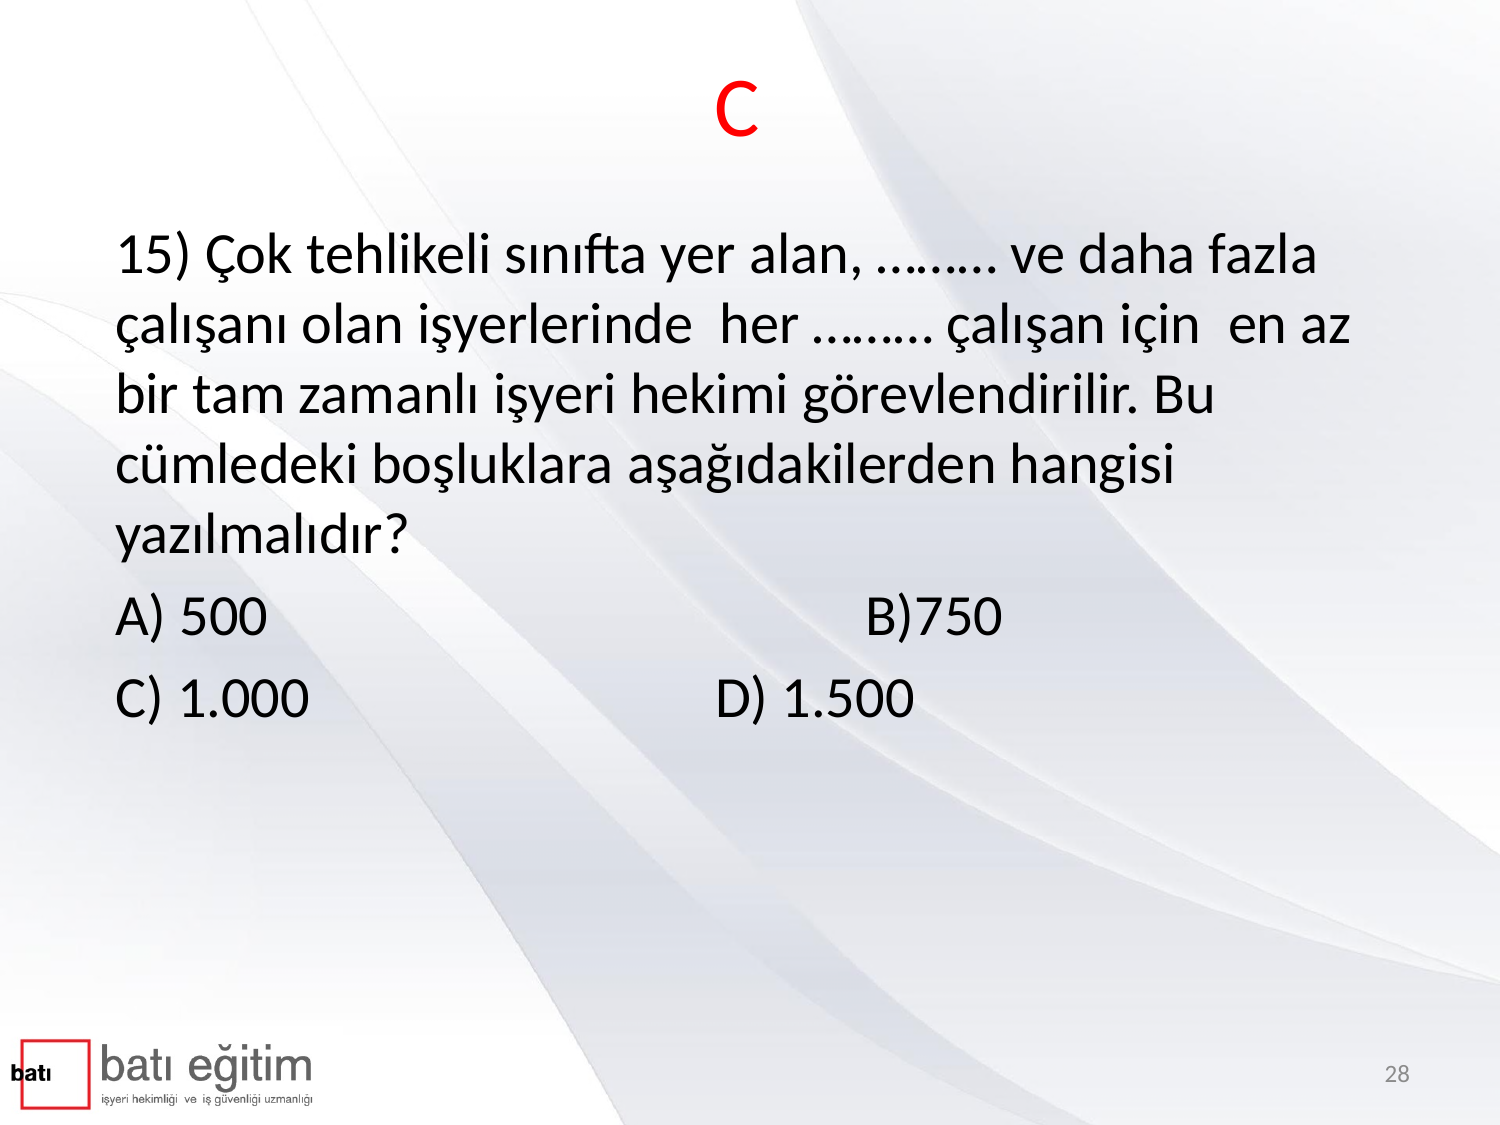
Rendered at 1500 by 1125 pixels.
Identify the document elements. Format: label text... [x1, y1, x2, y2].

subtitle 15) Çok tehlikeli sınıfta yer alan, ……… ve daha fazla çalışanı olan işyerlerinde her ……… çalışan için en az bir tam zamanlı işyeri hekimi görevlendirilir. Bu cümledeki boşluklara aşağıdakilerden hangisi yazılmalıdır? A) 500 B)750 C) 1.000 D) 1.500 [100, 208, 1376, 988]
slide_number 28 [1074, 1042, 1425, 1103]
title C [100, 42, 1376, 161]
picture [0, 0, 1500, 1125]
